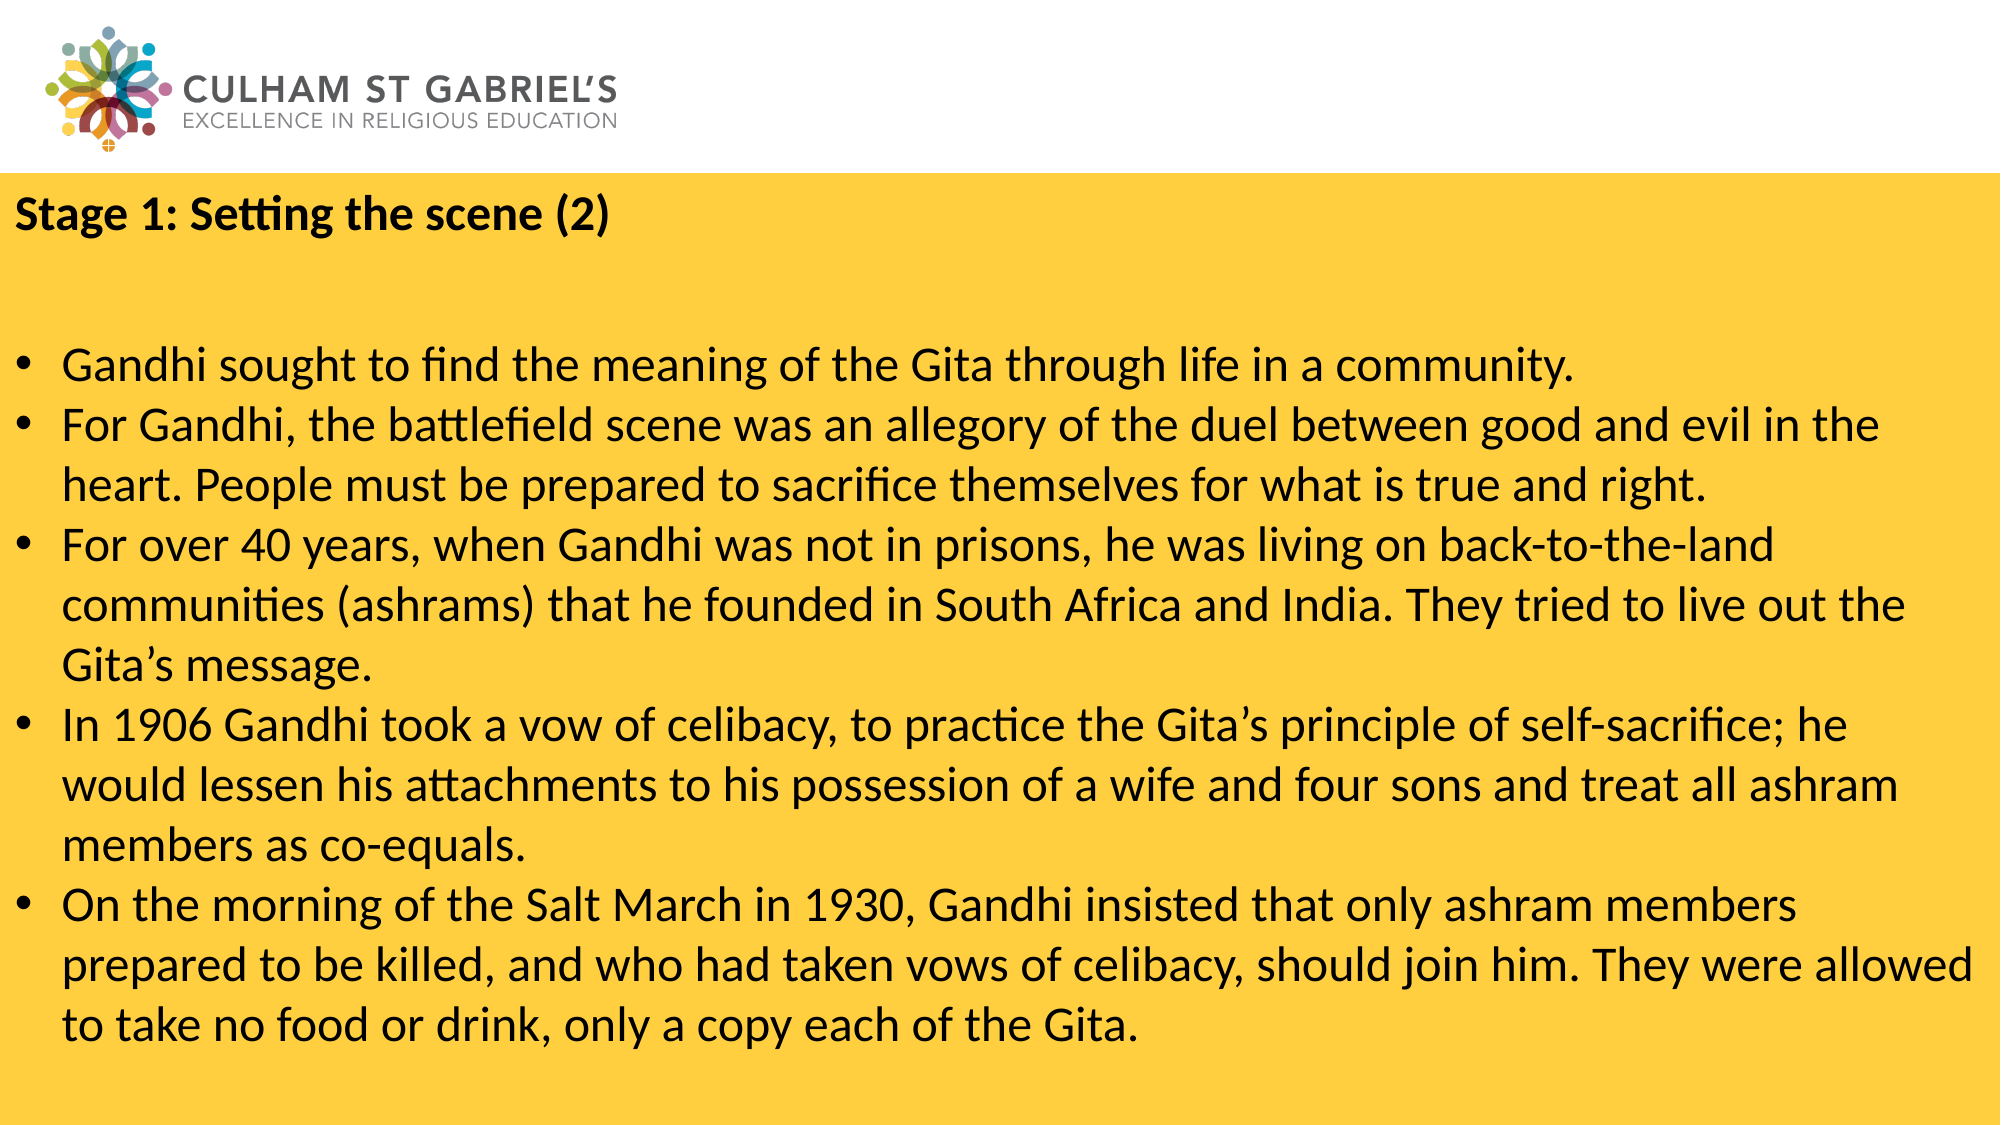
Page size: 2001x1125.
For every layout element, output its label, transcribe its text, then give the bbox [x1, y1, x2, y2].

text_box Stage 1: Setting the scene (2) [0, 173, 553, 293]
text_box Gandhi sought to find the meaning of the Gita through life in a community. For Gandhi, the battlefield scene was an allegory of the duel between good and evil in the heart. People must be prepared to sacrifice themselves for what is true and right. For over 40 years, when Gandhi was not in prisons, he was living on back-to-the-land communities (ashrams) that he founded in South Africa and India. They tried to live out the Gita’s message. In 1906 Gandhi took a vow of celibacy, to practice the Gita’s principle of self-sacrifice; he would lessen his attachments to his possession of a wife and four sons and treat all ashram members as co-equals. On the morning of the Salt March in 1930, Gandhi insisted that only ashram members prepared to be killed, and who had taken vows of celibacy, should join him. They were allowed to take no food or drink, only a copy each of the Gita. [0, 324, 2000, 1105]
picture [40, 21, 621, 157]
text_box [553, 173, 2000, 323]
